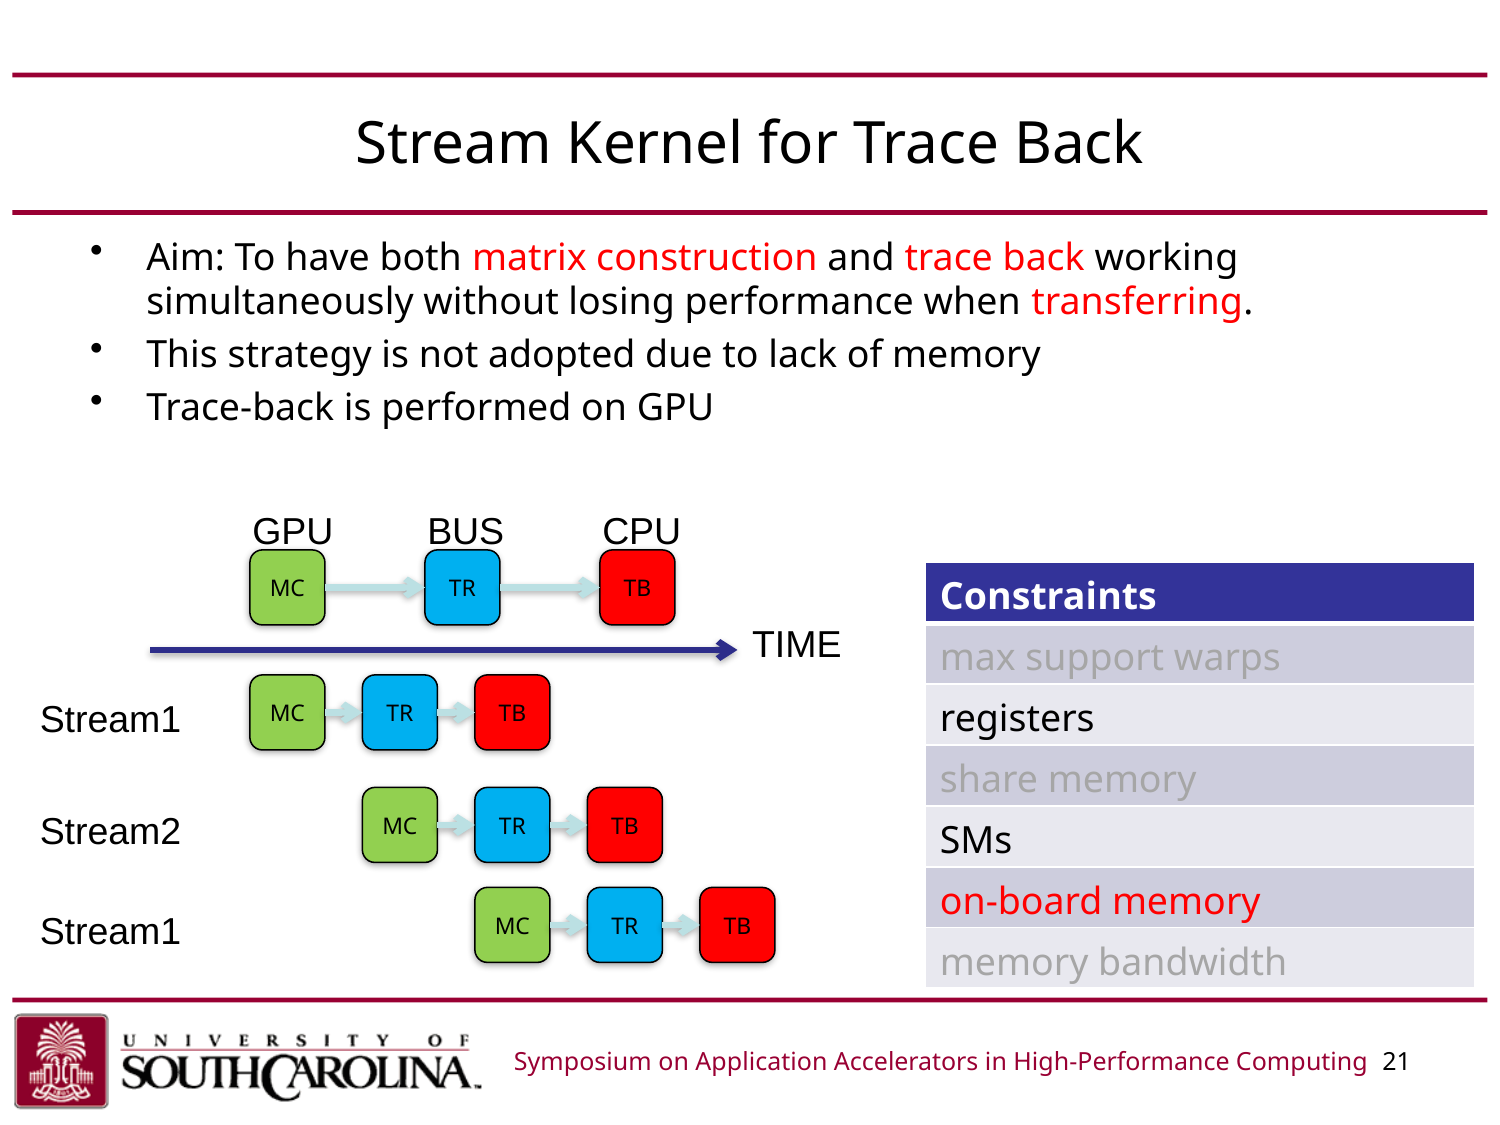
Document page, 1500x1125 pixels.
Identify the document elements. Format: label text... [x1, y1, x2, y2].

table_cell SMs [926, 807, 1474, 866]
text_box TR [424, 560, 501, 626]
text_box TB [586, 786, 664, 864]
text_box TR [474, 786, 551, 864]
text_box TB [599, 560, 676, 626]
text_box TB [699, 886, 776, 964]
picture [12, 1012, 488, 1112]
text_box TIME [737, 612, 875, 673]
table_cell share memory [926, 746, 1474, 805]
text_box MC [361, 786, 439, 864]
table_cell on-board memory [926, 868, 1474, 927]
table_cell registers [926, 685, 1474, 744]
text_box TB [474, 674, 551, 751]
text_box GPU [237, 499, 363, 560]
text_box CPU [587, 499, 713, 560]
text_box Stream1 [24, 687, 213, 748]
text_box Stream2 [24, 799, 213, 860]
text_box MC [249, 560, 326, 626]
list Aim: To have both matrix construction and trace back working simultaneously without losing performance when transferring. This strategy is not adopted due to lack of memory Trace-back is performed on GPU [74, 224, 1426, 501]
text_box TR [586, 886, 664, 964]
text_box TR [361, 674, 439, 751]
text_box MC [474, 886, 551, 964]
title Stream Kernel for Trace Back [74, 74, 1426, 206]
text_box Stream1 [24, 899, 213, 960]
text_box MC [249, 674, 326, 751]
table_header Constraints [926, 563, 1474, 621]
text_box BUS [412, 499, 538, 560]
table_cell max support warps [926, 626, 1474, 683]
slide_number Symposium on Application Accelerators in High-Performance Computing 21 [424, 1037, 1500, 1088]
table_cell memory bandwidth [926, 928, 1474, 987]
